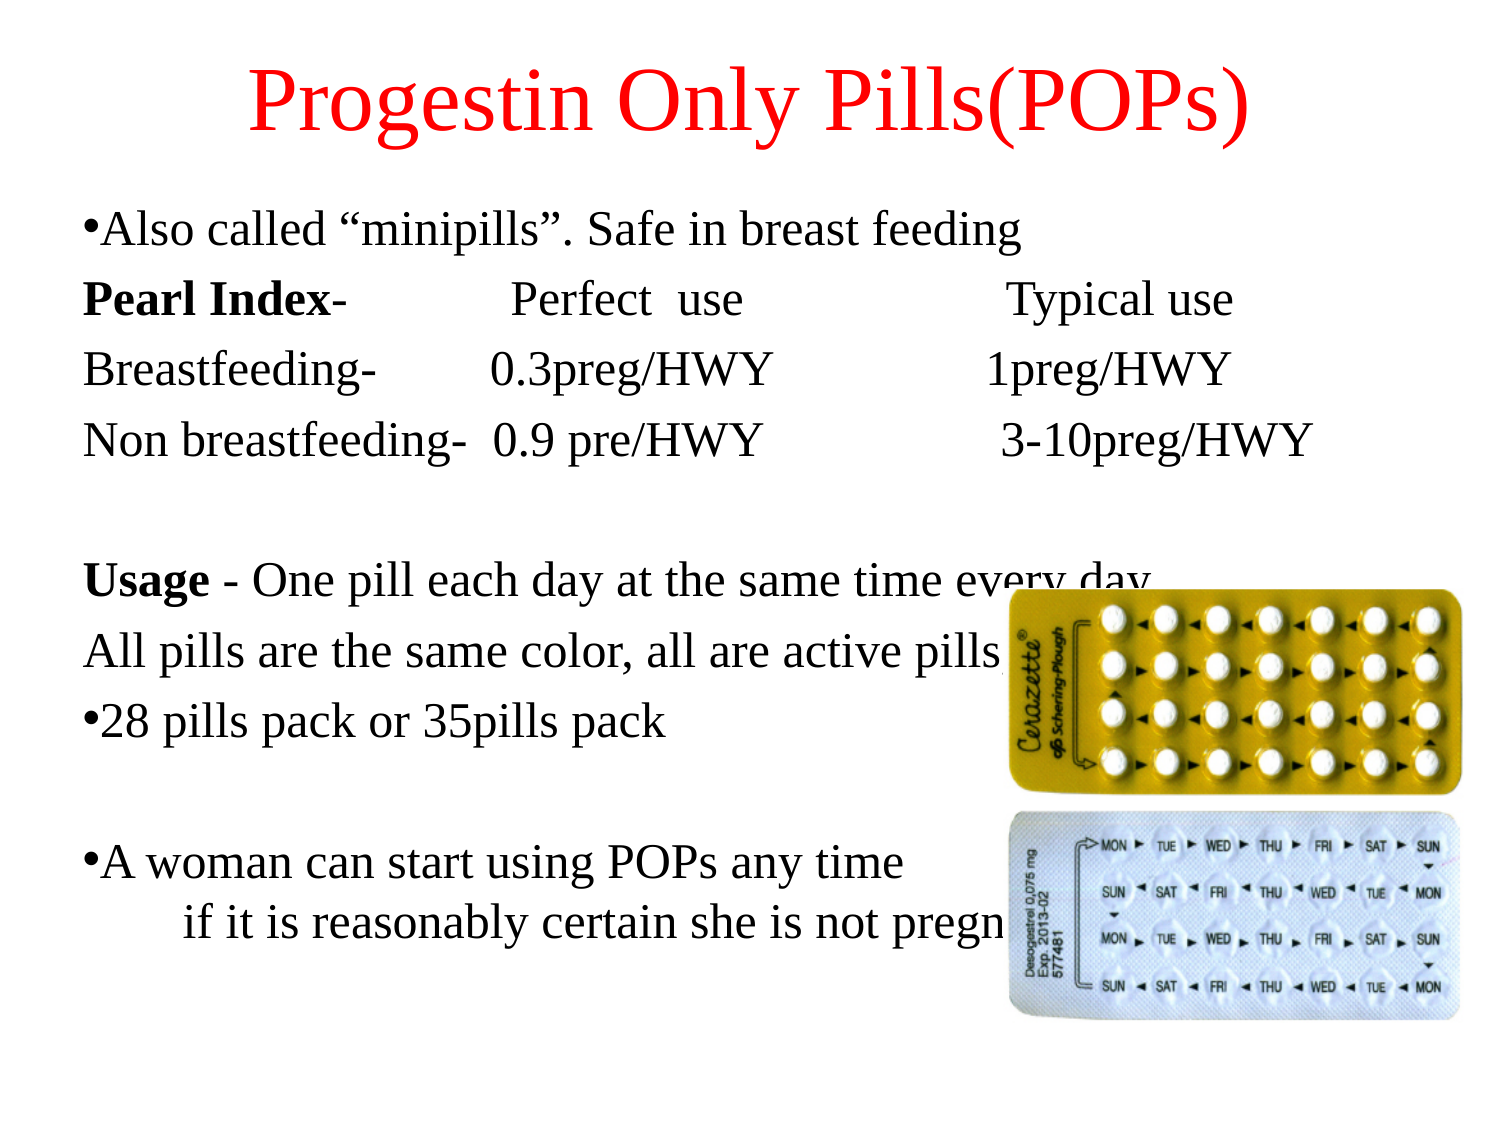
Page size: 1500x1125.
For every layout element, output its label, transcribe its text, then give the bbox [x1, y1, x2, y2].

title Progestin Only Pills(POPs) [74, 0, 1426, 186]
picture [1002, 588, 1470, 1023]
list Also called “minipills”. Safe in breast feeding Pearl Index- Perfect use Typical use Breastfeeding- 0.3preg/HWY 1preg/HWY Non breastfeeding- 0.9 pre/HWY 3-10preg/HWY Usage - One pill each day at the same time every day All pills are the same color, all are active pills, 28 pills pack or 35pills pack A woman can start using POPs any time if it is reasonably certain she is not pregnant. [74, 186, 1426, 1056]
